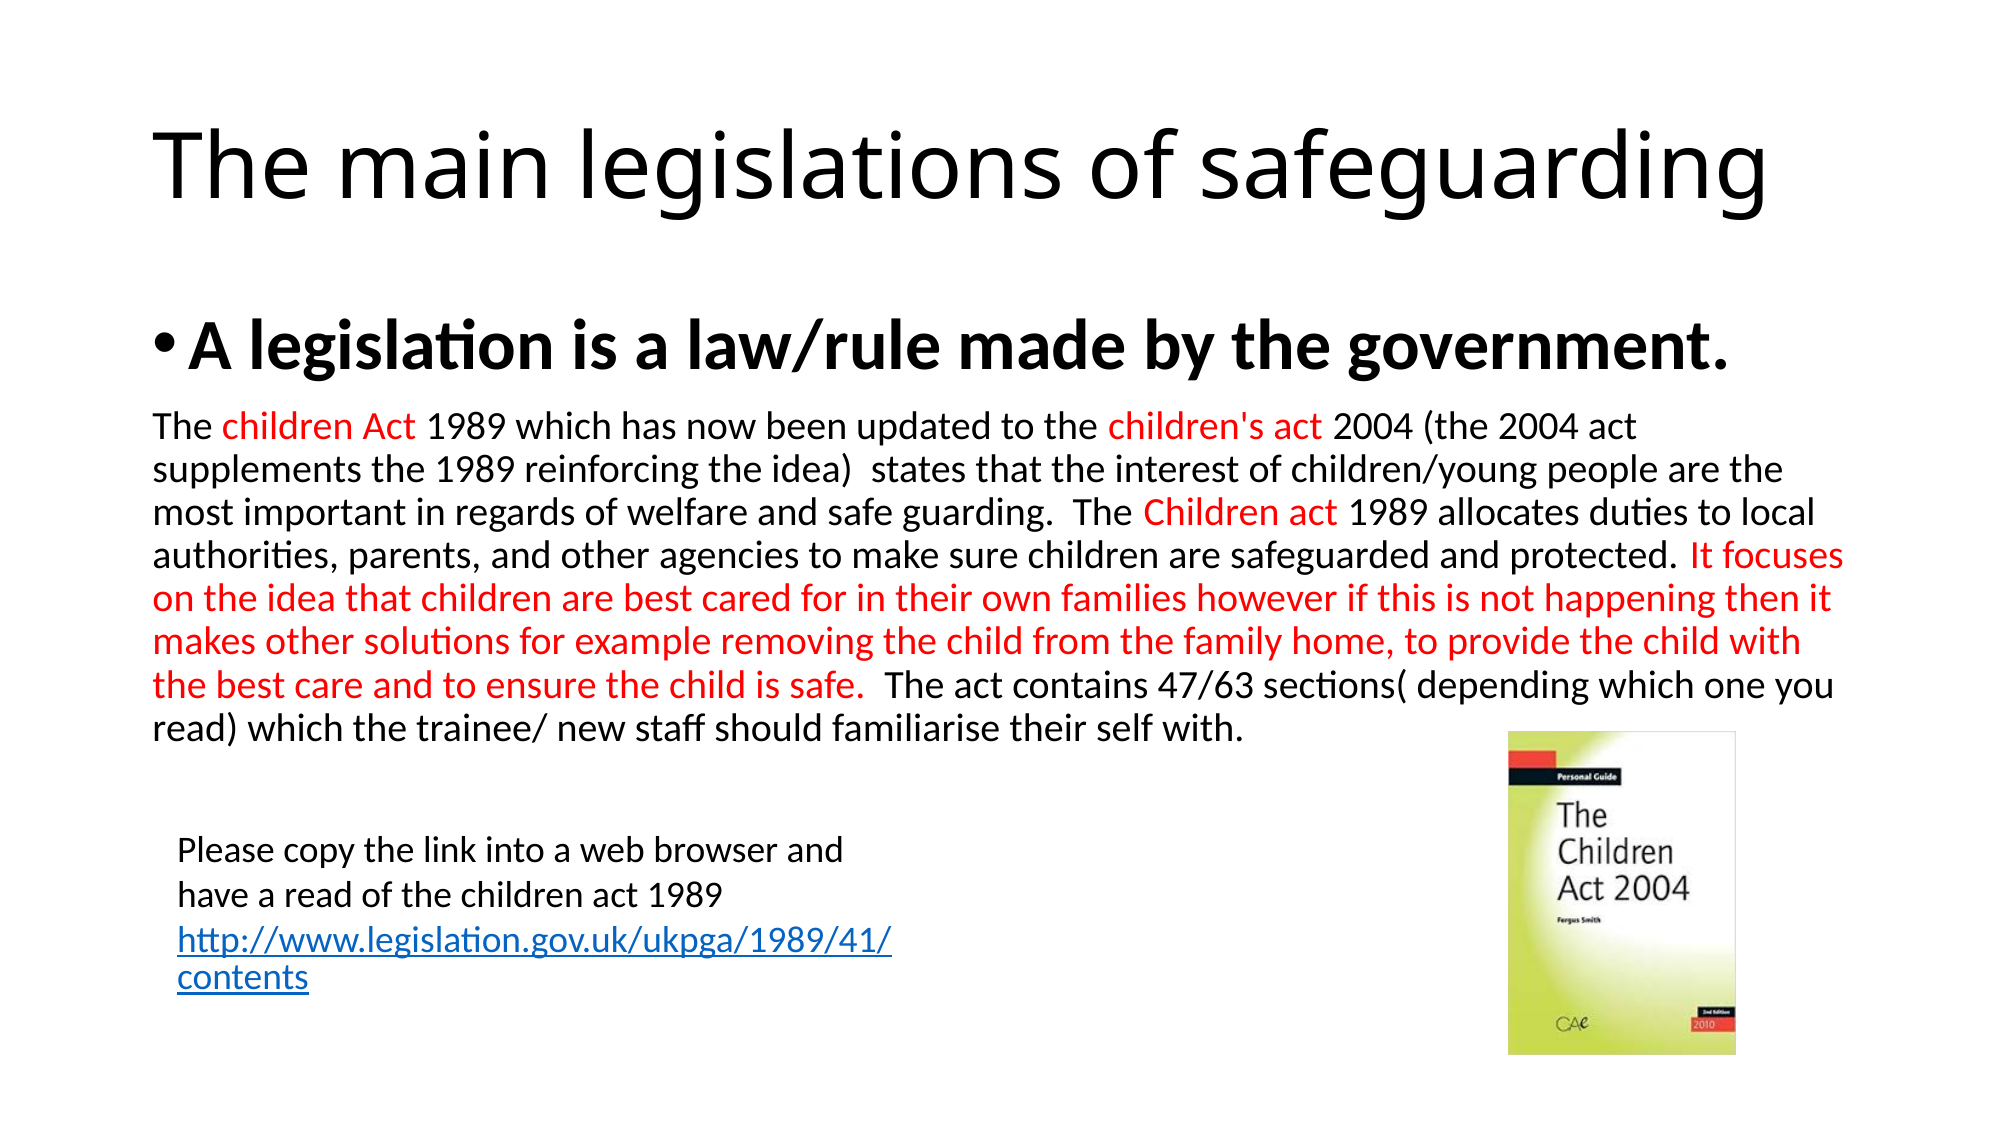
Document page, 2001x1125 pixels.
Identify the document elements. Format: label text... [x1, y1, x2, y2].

picture [1508, 731, 1736, 1055]
text_box Please copy the link into a web browser and have a read of the children act 1989 http://www.legislation.gov.uk/ukpga/1989/41/contents [162, 817, 907, 968]
title The main legislations of safeguarding [137, 59, 1863, 278]
list A legislation is a law/rule made by the government. The children Act 1989 which has now been updated to the children's act 2004 (the 2004 act supplements the 1989 reinforcing the idea) states that the interest of children/young people are the most important in regards of welfare and safe guarding. The Children act 1989 allocates duties to local authorities, parents, and other agencies to make sure children are safeguarded and protected. It focuses on the idea that children are best cared for in their own families however if this is not happening then it makes other solutions for example removing the child from the family home, to provide the child with the best care and to ensure the child is safe. The act contains 47/63 sections( depending which one you read) which the trainee/ new staff should familiarise their self with. [137, 299, 1863, 786]
